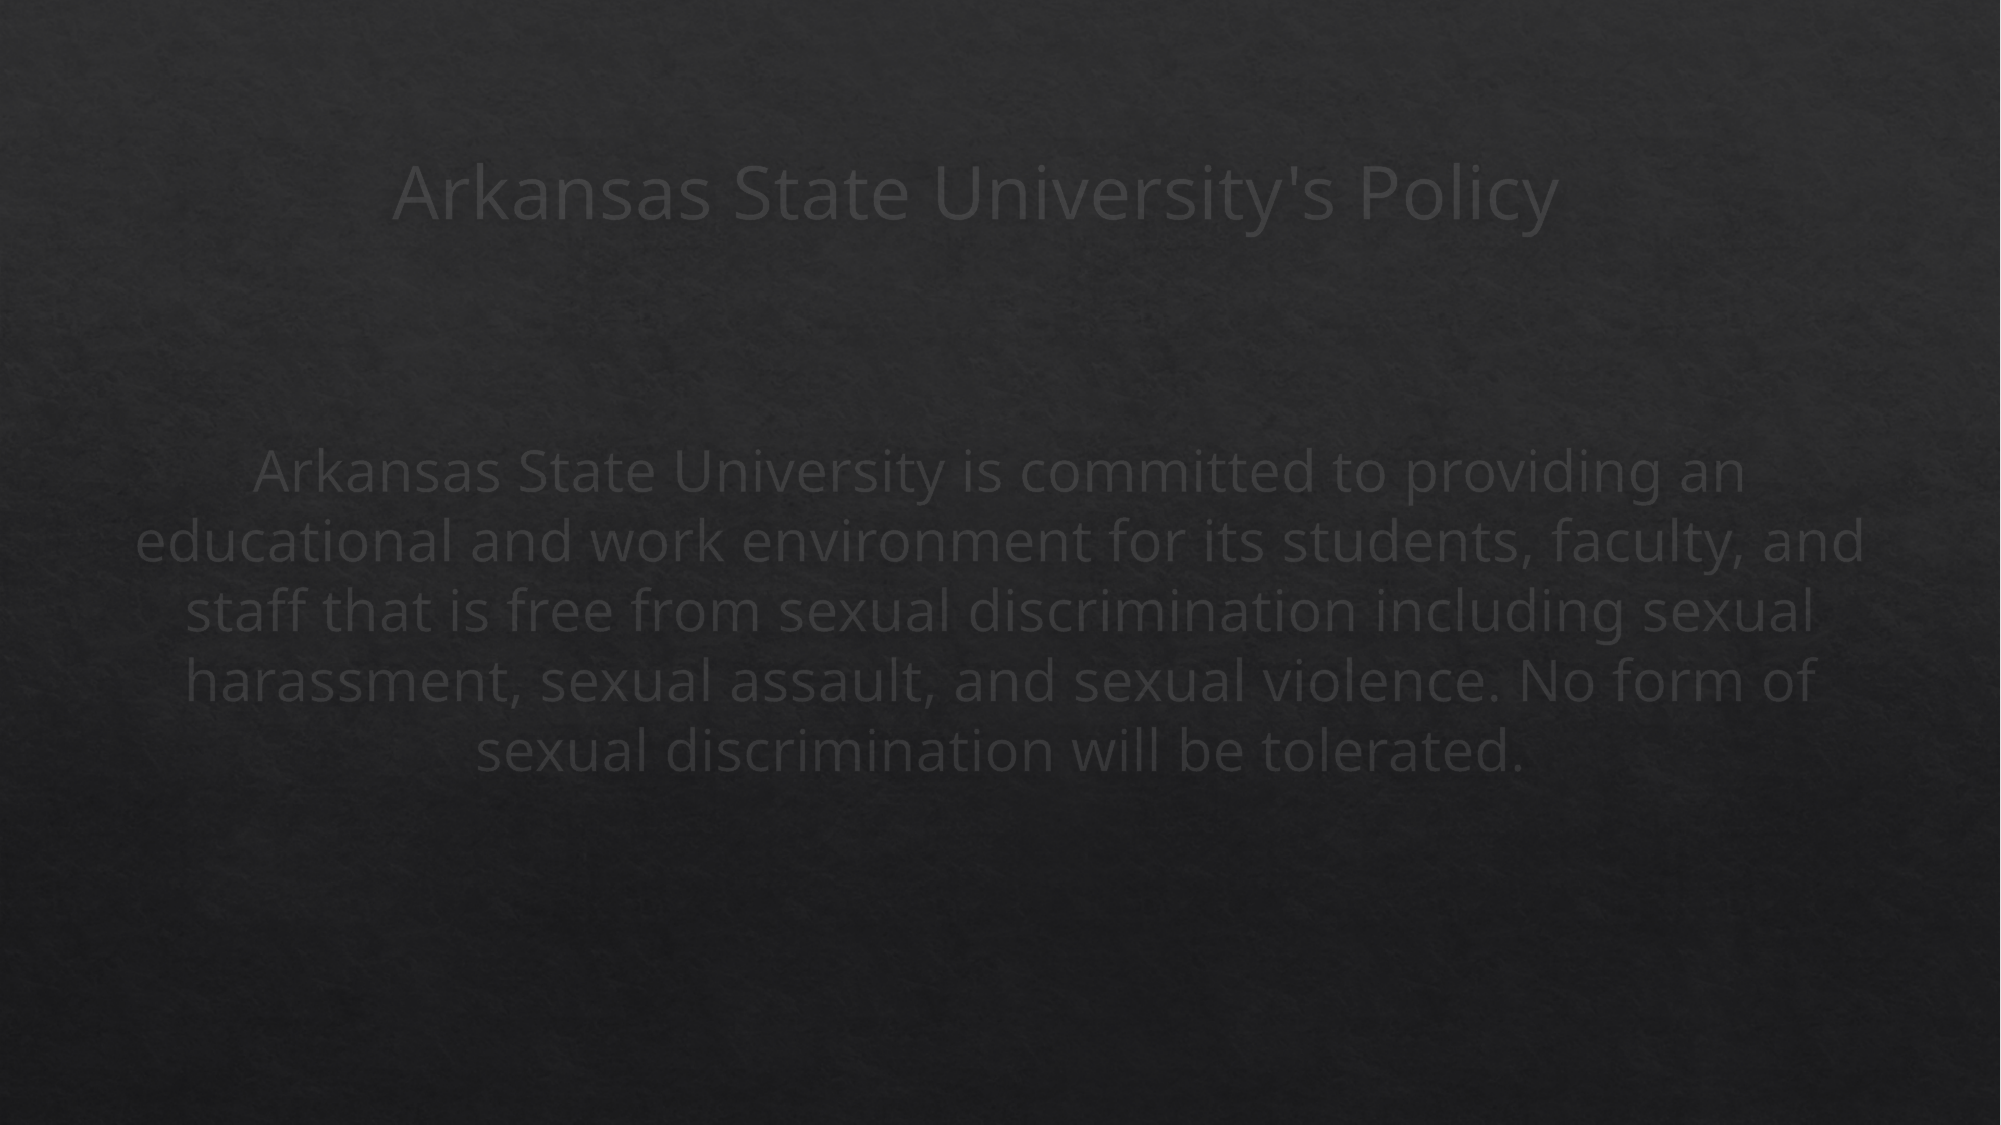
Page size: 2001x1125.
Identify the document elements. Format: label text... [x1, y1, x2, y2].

list Arkansas State University is committed to providing an educational and work environment for its students, faculty, and staff that is free from sexual discrimination including sexual harassment, sexual assault, and sexual violence. No form of sexual discrimination will be tolerated. [95, 426, 1905, 888]
title Arkansas State University's Policy [71, 106, 1881, 273]
